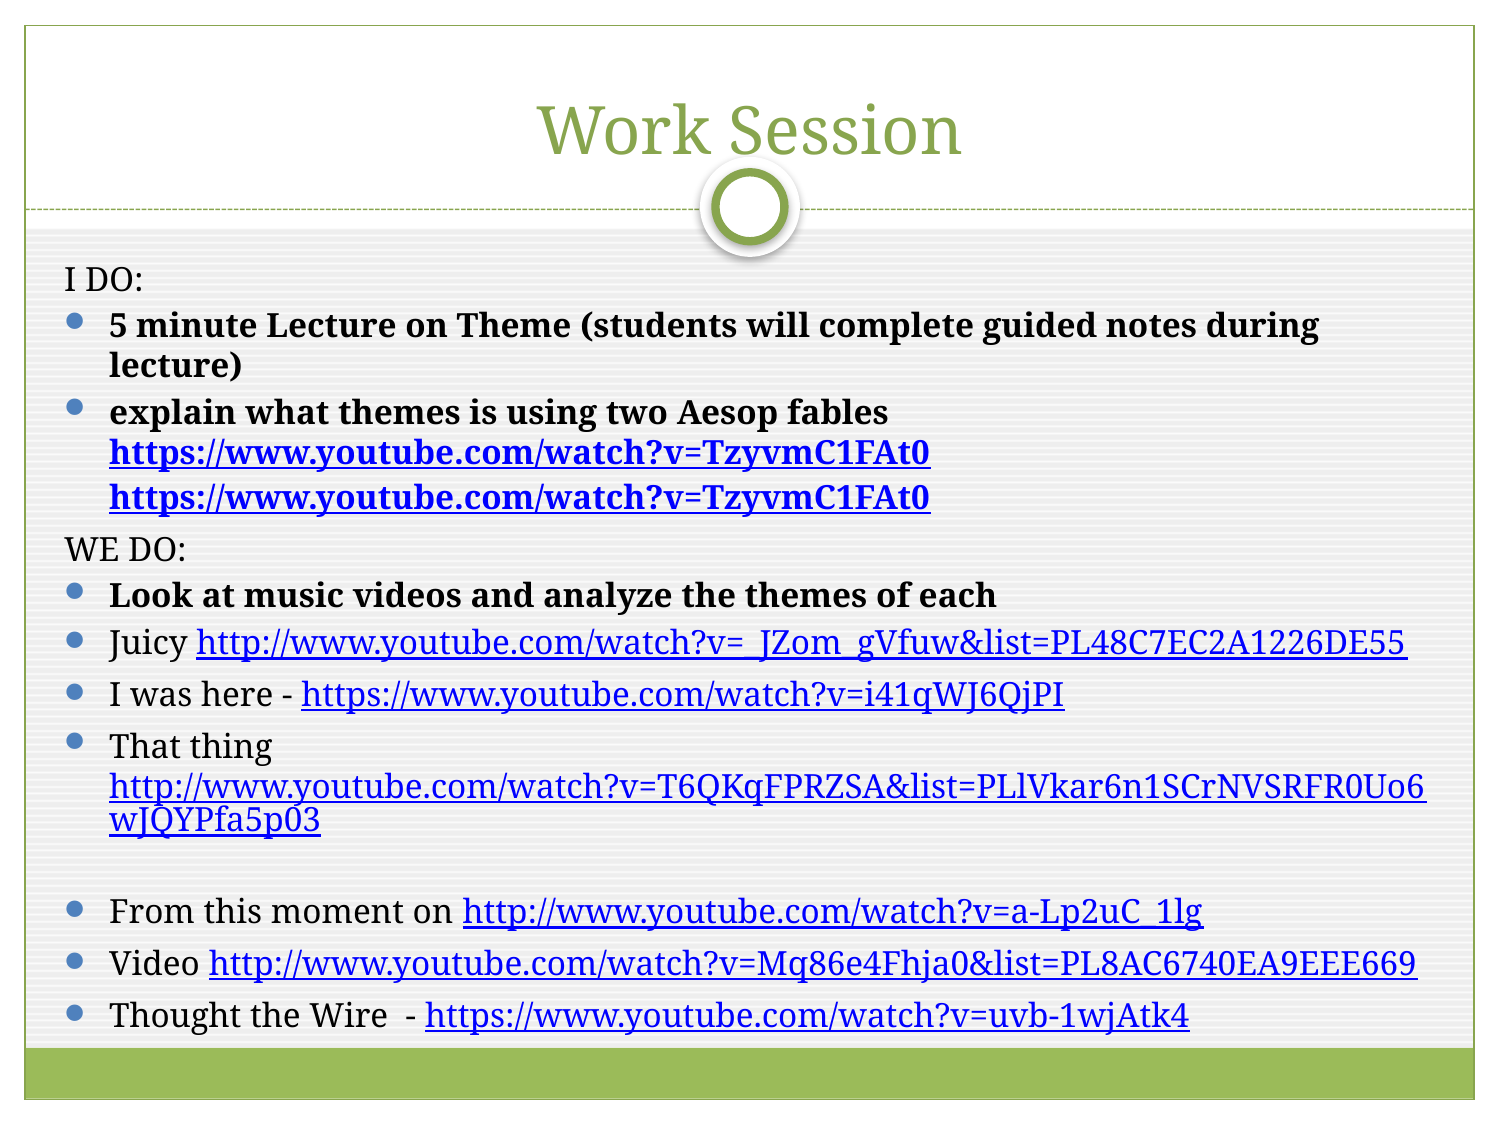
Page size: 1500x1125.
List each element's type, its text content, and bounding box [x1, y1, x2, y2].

title Work Session [50, 0, 1450, 175]
list I DO: 5 minute Lecture on Theme (students will complete guided notes during lecture) explain what themes is using two Aesop fables https://www.youtube.com/watch?v=TzyvmC1FAt0 https://www.youtube.com/watch?v=TzyvmC1FAt0 WE DO: Look at music videos and analyze the themes of each Juicy http://www.youtube.com/watch?v=_JZom_gVfuw&list=PL48C7EC2A1226DE55 I was here - https://www.youtube.com/watch?v=i41qWJ6QjPI That thing http://www.youtube.com/watch?v=T6QKqFPRZSA&list=PLlVkar6n1SCrNVSRFR0Uo6wJQYPfa5p03 From this moment on http://www.youtube.com/watch?v=a-Lp2uC_1lg Video http://www.youtube.com/watch?v=Mq86e4Fhja0&list=PL8AC6740EA9EEE669 Thought the Wire - https://www.youtube.com/watch?v=uvb-1wjAtk4 [49, 250, 1445, 1001]
